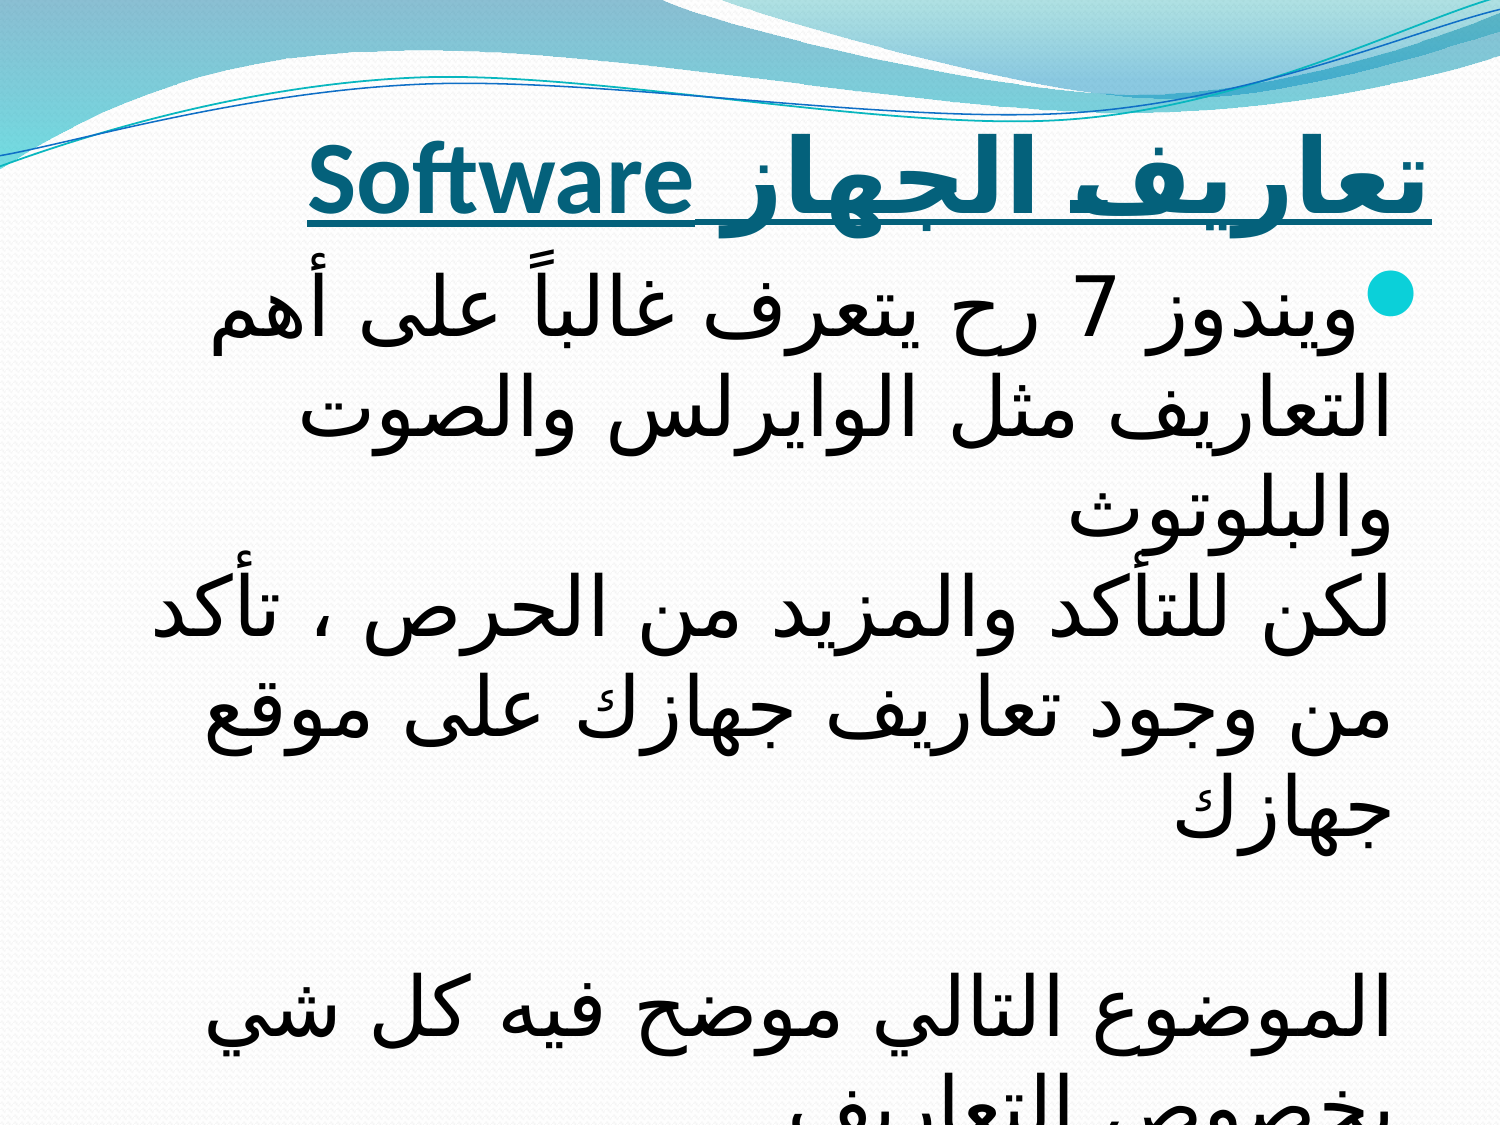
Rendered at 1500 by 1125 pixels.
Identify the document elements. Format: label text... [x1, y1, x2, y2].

title تعاريف الجهاز Software [81, 46, 1433, 235]
list ويندوز 7 رح يتعرف غالباً على أهم التعاريف مثل الوايرلس والصوت والبلوتوث لكن للتأكد والمزيد من الحرص ، تأكد من وجود تعاريف جهازك على موقع جهازك الموضوع التالي موضح فيه كل شي بخصوص التعاريف تعاريف الأجهزة وطريقة تحميلها HP - LG - Sony - Asus - Siemens- Acer - Dell [105, 245, 1456, 1031]
